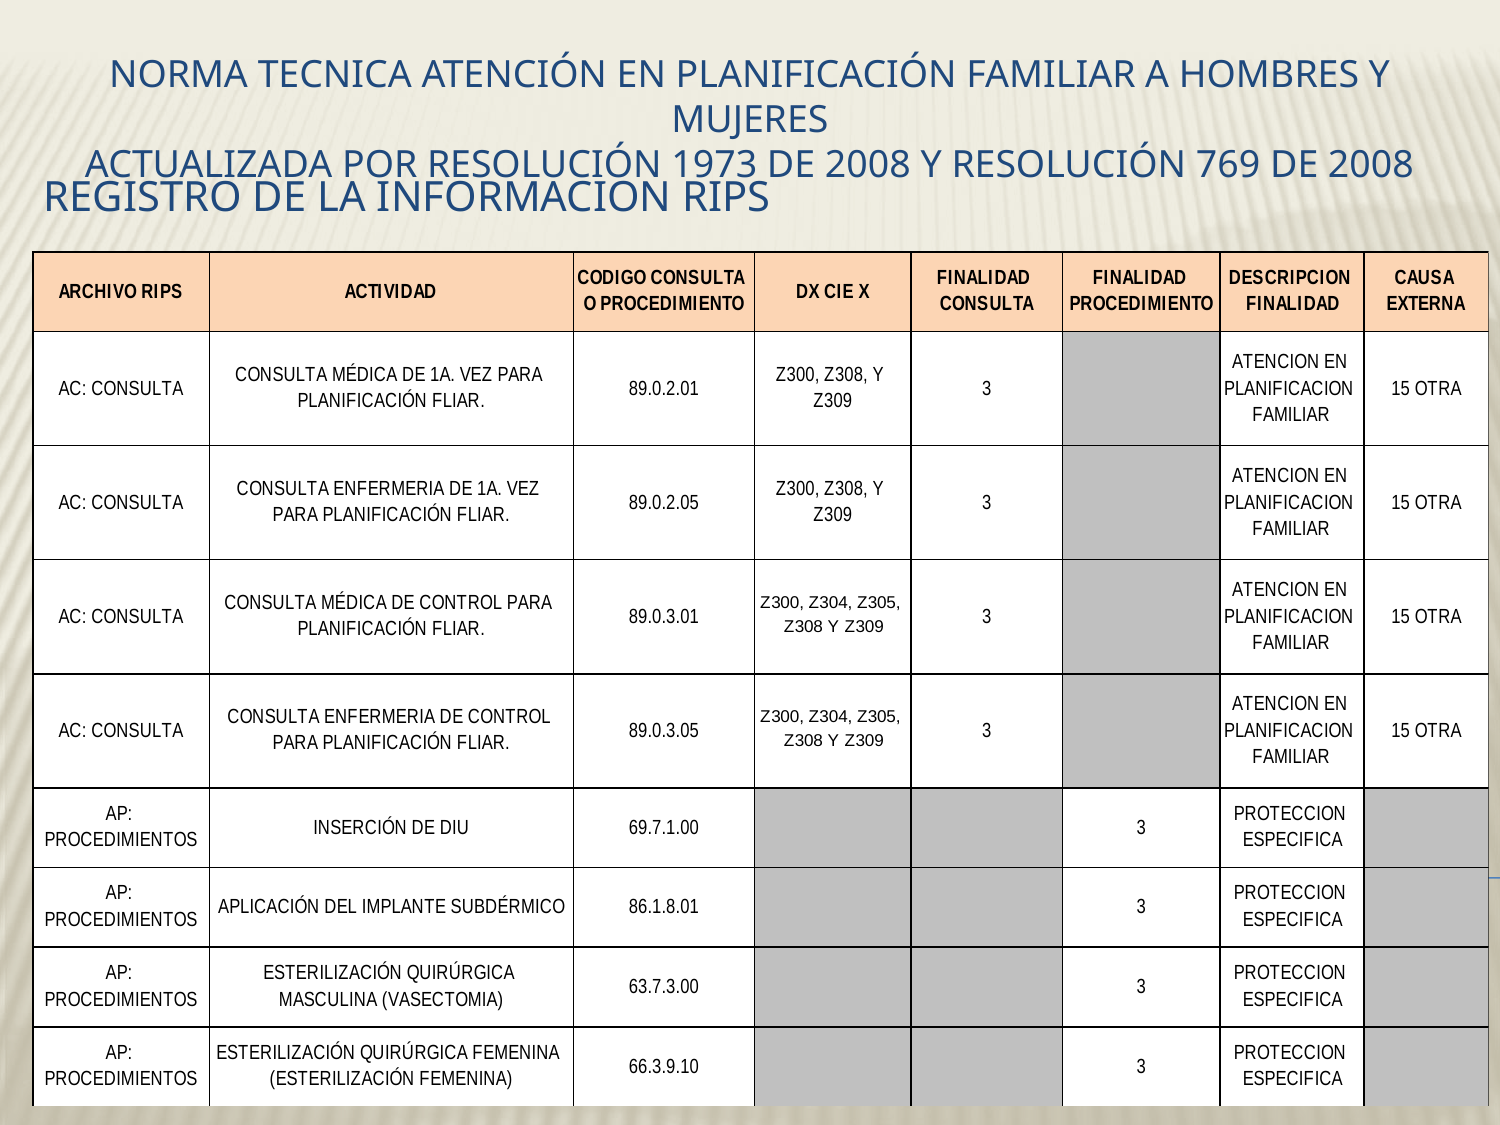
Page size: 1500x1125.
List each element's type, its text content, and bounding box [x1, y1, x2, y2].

picture [31, 250, 1491, 1108]
text_box REGISTRO DE LA INFORMACION rips [28, 162, 1417, 252]
title NORMA TECNICA Atención en Planificación Familiar a hombres y mujeres ACTUALIZADA POR Resolución 1973 de 2008 Y Resolución 769 de 2008 [56, 42, 1444, 138]
